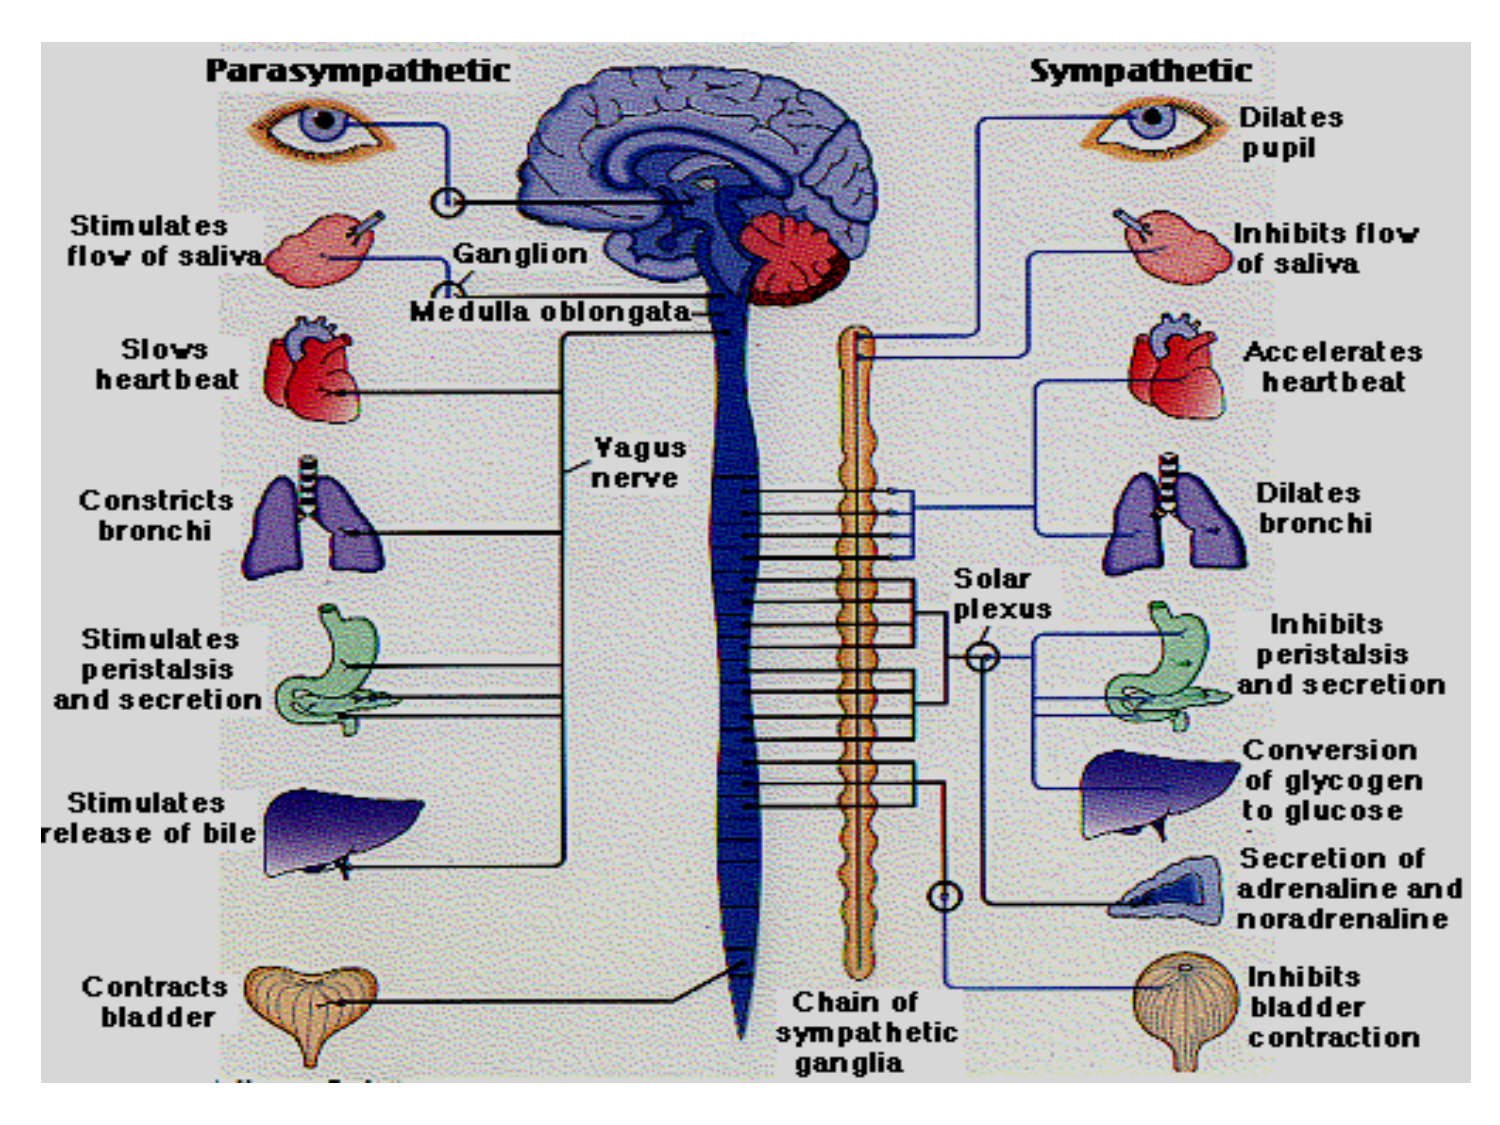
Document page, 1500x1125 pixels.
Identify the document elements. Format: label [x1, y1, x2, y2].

list [40, 42, 1471, 1083]
